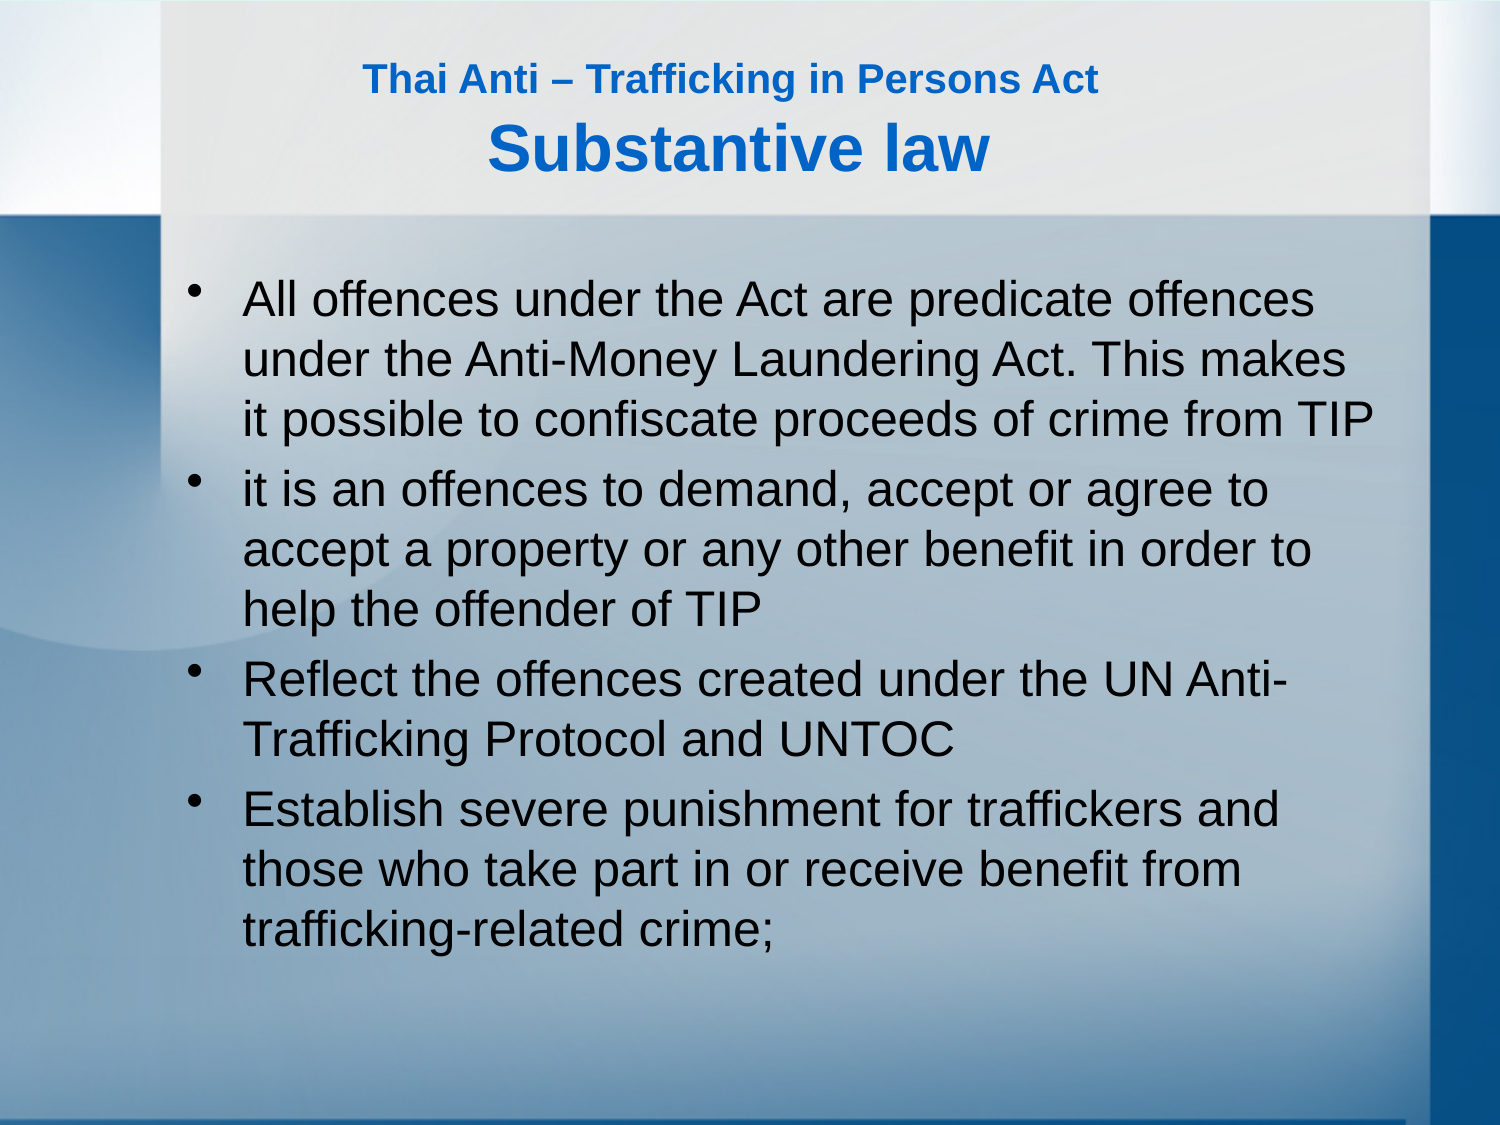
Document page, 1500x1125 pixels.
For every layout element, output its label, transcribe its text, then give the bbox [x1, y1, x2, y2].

title Thai Anti – Trafficking in Persons Act Substantive law [101, 0, 1377, 221]
picture [0, 1, 1500, 1125]
list All offences under the Act are predicate offences under the Anti-Money Laundering Act. This makes it possible to confiscate proceeds of crime from TIP it is an offences to demand, accept or agree to accept a property or any other benefit in order to help the offender of TIP Reflect the offences created under the UN Anti-Trafficking Protocol and UNTOC Establish severe punishment for traffickers and those who take part in or receive benefit from trafficking-related crime; [170, 196, 1400, 1065]
